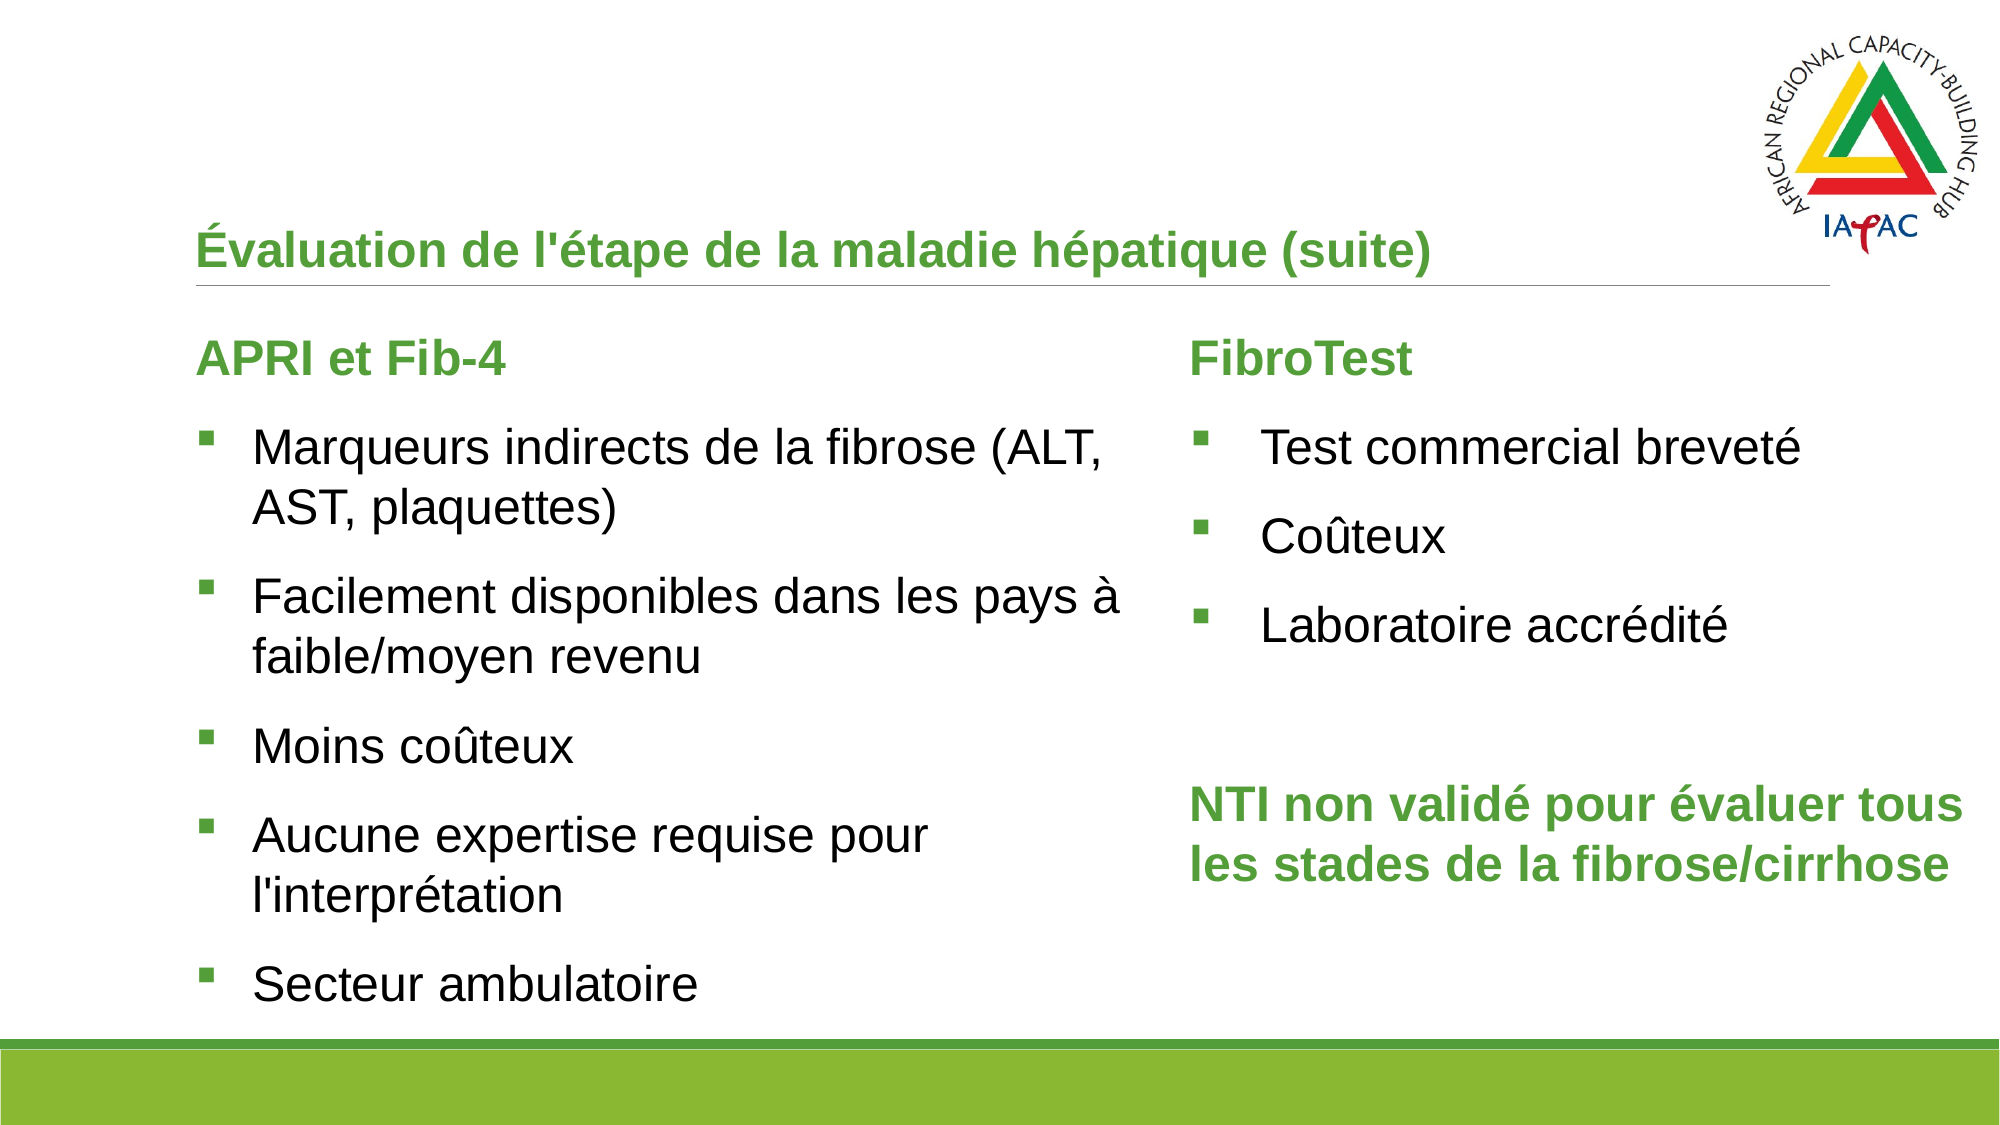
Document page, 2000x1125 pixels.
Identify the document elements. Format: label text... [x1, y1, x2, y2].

list APRI et Fib-4 Marqueurs indirects de la fibrose (ALT, AST, plaquettes) Facilement disponibles dans les pays à faible/moyen revenu Moins coûteux Aucune expertise requise pour l'interprétation Secteur ambulatoire [195, 318, 1166, 1125]
text_box FibroTest Test commercial breveté Coûteux Laboratoire accrédité NTI non validé pour évaluer tous les stades de la fibrose/cirrhose [1189, 317, 1978, 1125]
text_box Évaluation de l'étape de la maladie hépatique (suite) [179, 46, 1830, 285]
picture [1749, 28, 1996, 268]
